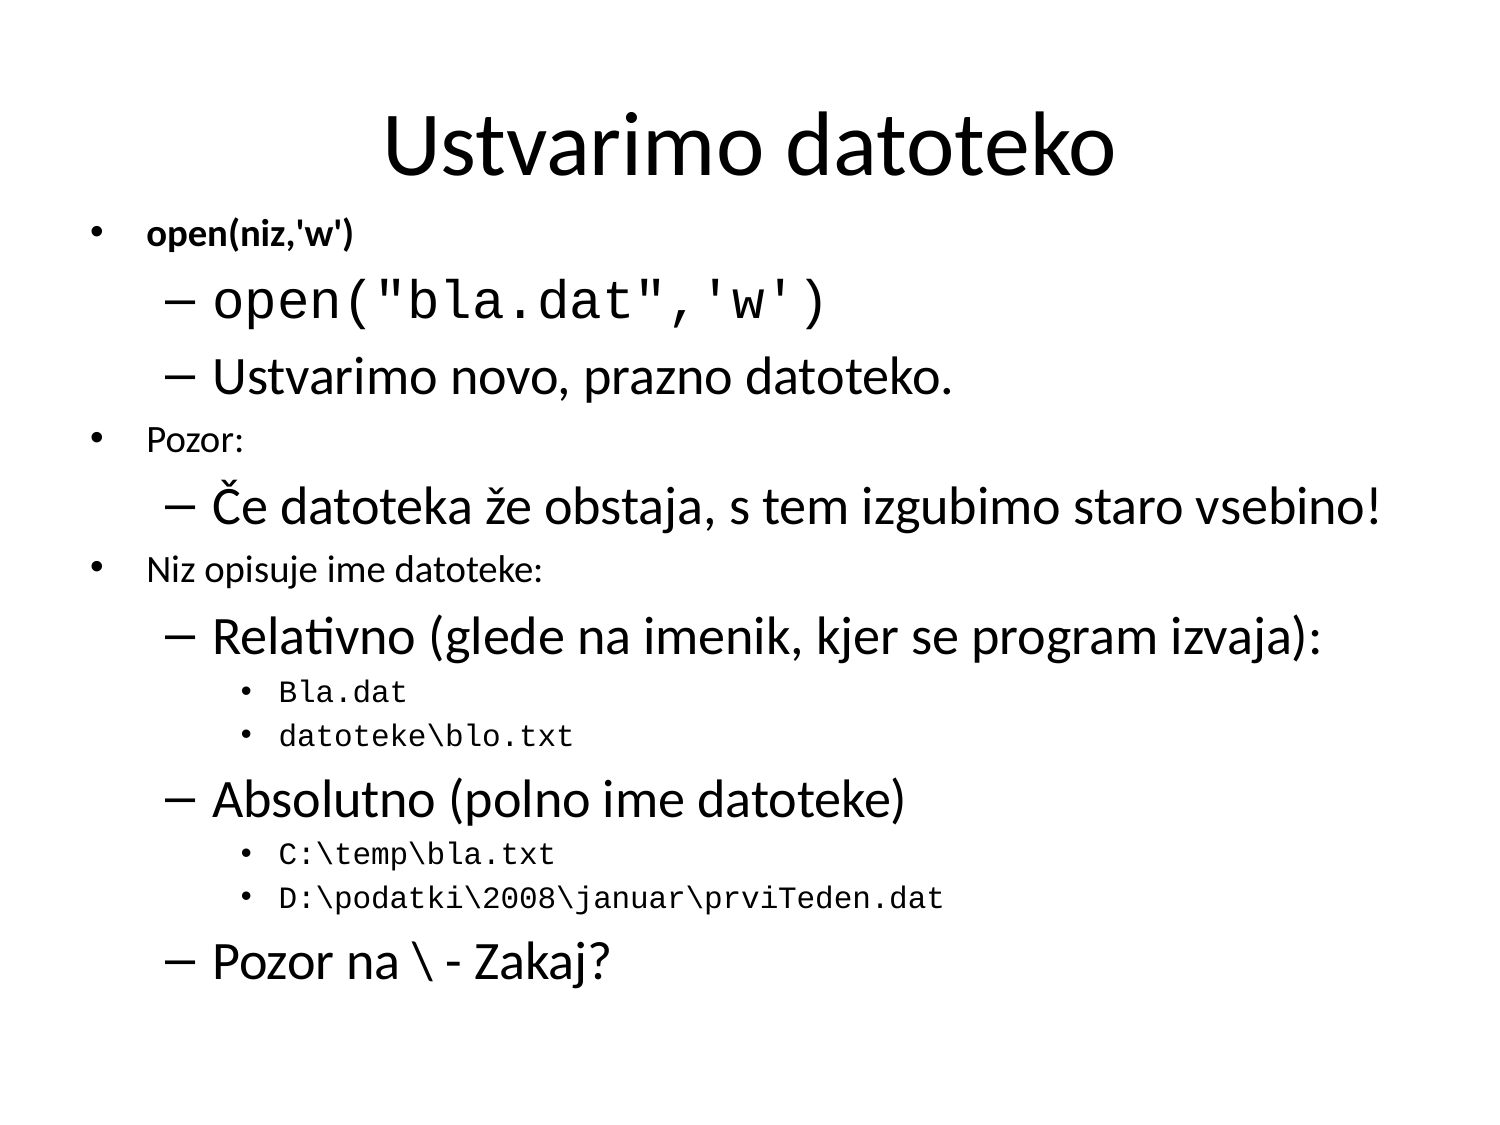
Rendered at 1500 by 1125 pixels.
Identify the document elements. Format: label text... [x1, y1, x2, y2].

list open(niz,'w') open("bla.dat",'w') Ustvarimo novo, prazno datoteko. Pozor: Če datoteka že obstaja, s tem izgubimo staro vsebino! Niz opisuje ime datoteke: Relativno (glede na imenik, kjer se program izvaja): Bla.dat datoteke\blo.txt Absolutno (polno ime datoteke) C:\temp\bla.txt D:\podatki\2008\januar\prviTeden.dat Pozor na \ - Zakaj? [75, 200, 1425, 1010]
title Ustvarimo datoteko [75, 45, 1425, 200]
